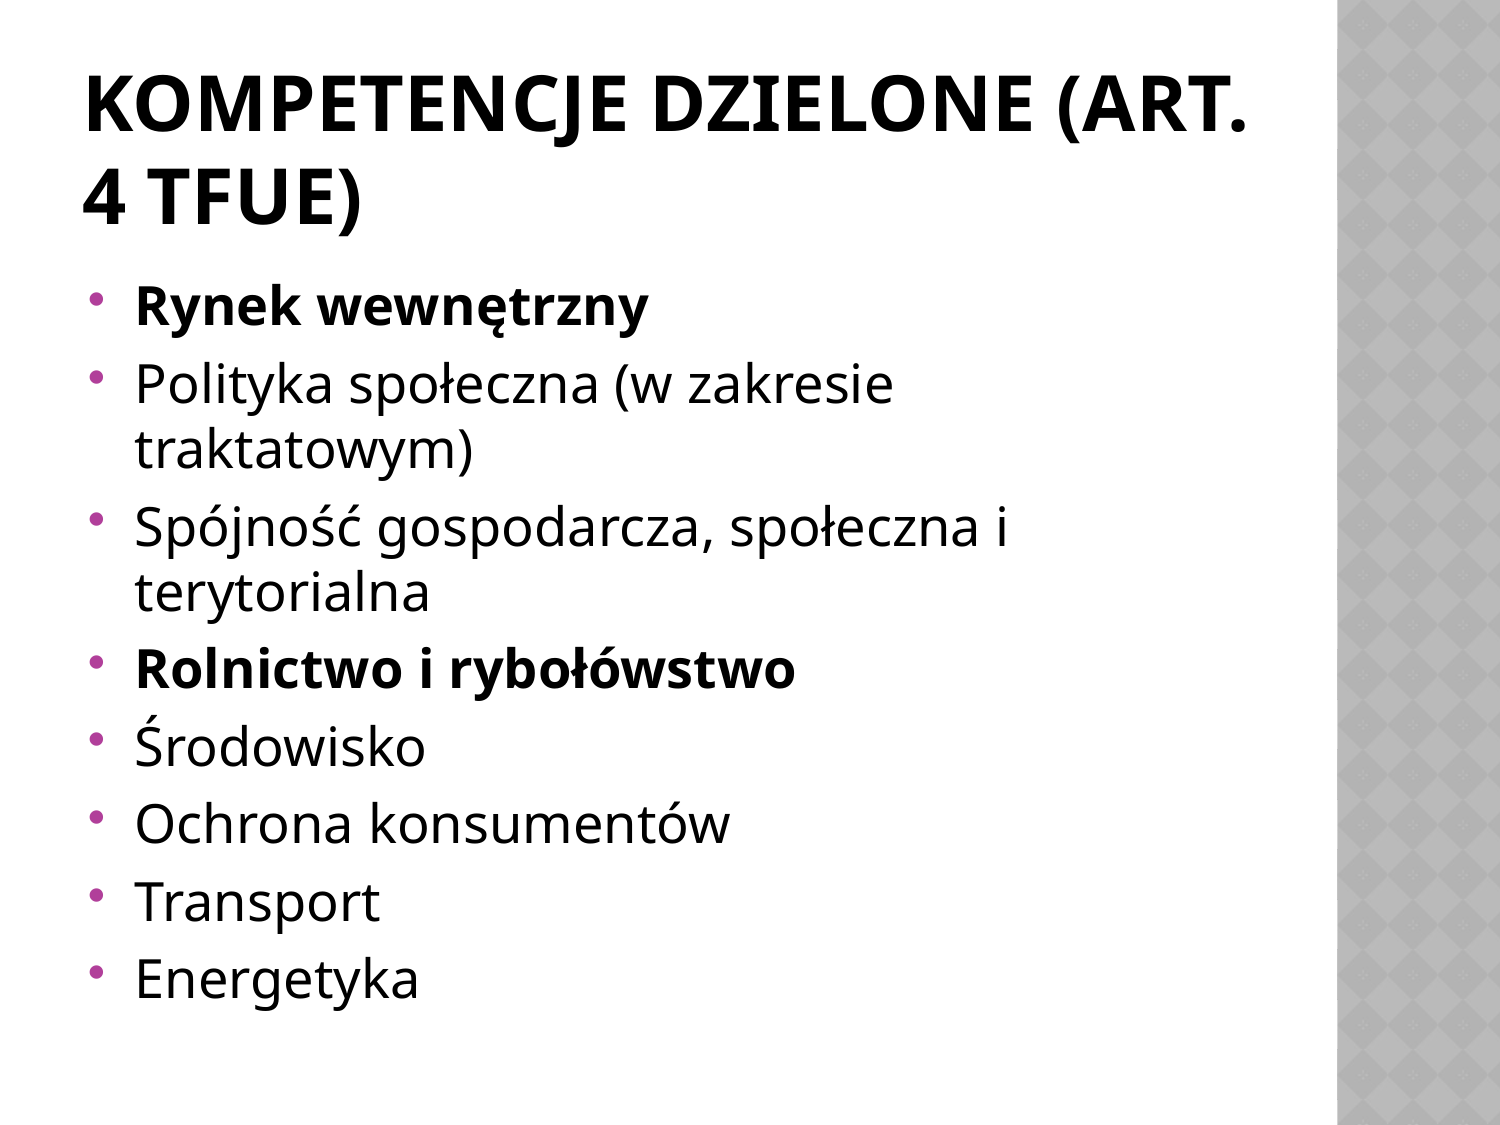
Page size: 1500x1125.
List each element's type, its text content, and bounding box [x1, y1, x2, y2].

list Rynek wewnętrzny Polityka społeczna (w zakresie traktatowym) Spójność gospodarcza, społeczna i terytorialna Rolnictwo i rybołówstwo Środowisko Ochrona konsumentów Transport Energetyka [75, 264, 1263, 1059]
title Kompetencje dzielone (art. 4 TFUE) [75, 52, 1263, 240]
